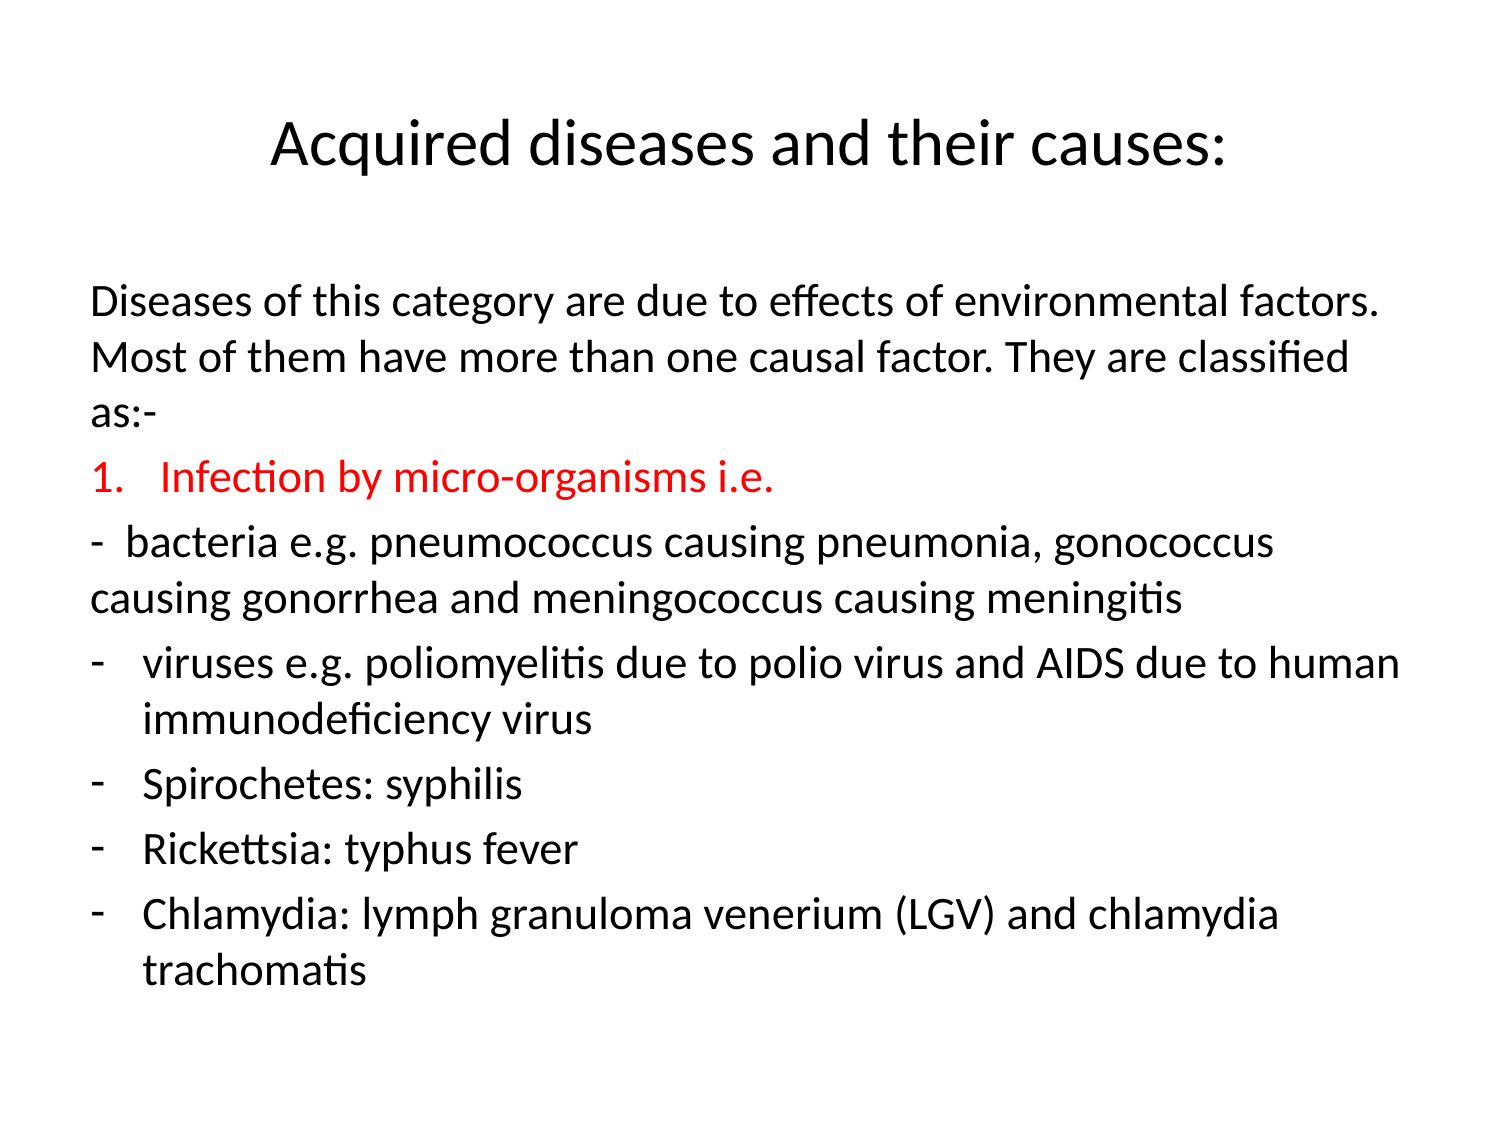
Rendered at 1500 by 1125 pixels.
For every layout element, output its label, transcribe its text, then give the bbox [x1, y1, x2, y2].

list Diseases of this category are due to effects of environmental factors. Most of them have more than one causal factor. They are classified as:- Infection by micro-organisms i.e. - bacteria e.g. pneumococcus causing pneumonia, gonococcus causing gonorrhea and meningococcus causing meningitis viruses e.g. poliomyelitis due to polio virus and AIDS due to human immunodeficiency virus Spirochetes: syphilis Rickettsia: typhus fever Chlamydia: lymph granuloma venerium (LGV) and chlamydia trachomatis [75, 262, 1425, 1005]
title Acquired diseases and their causes: [75, 45, 1425, 233]
